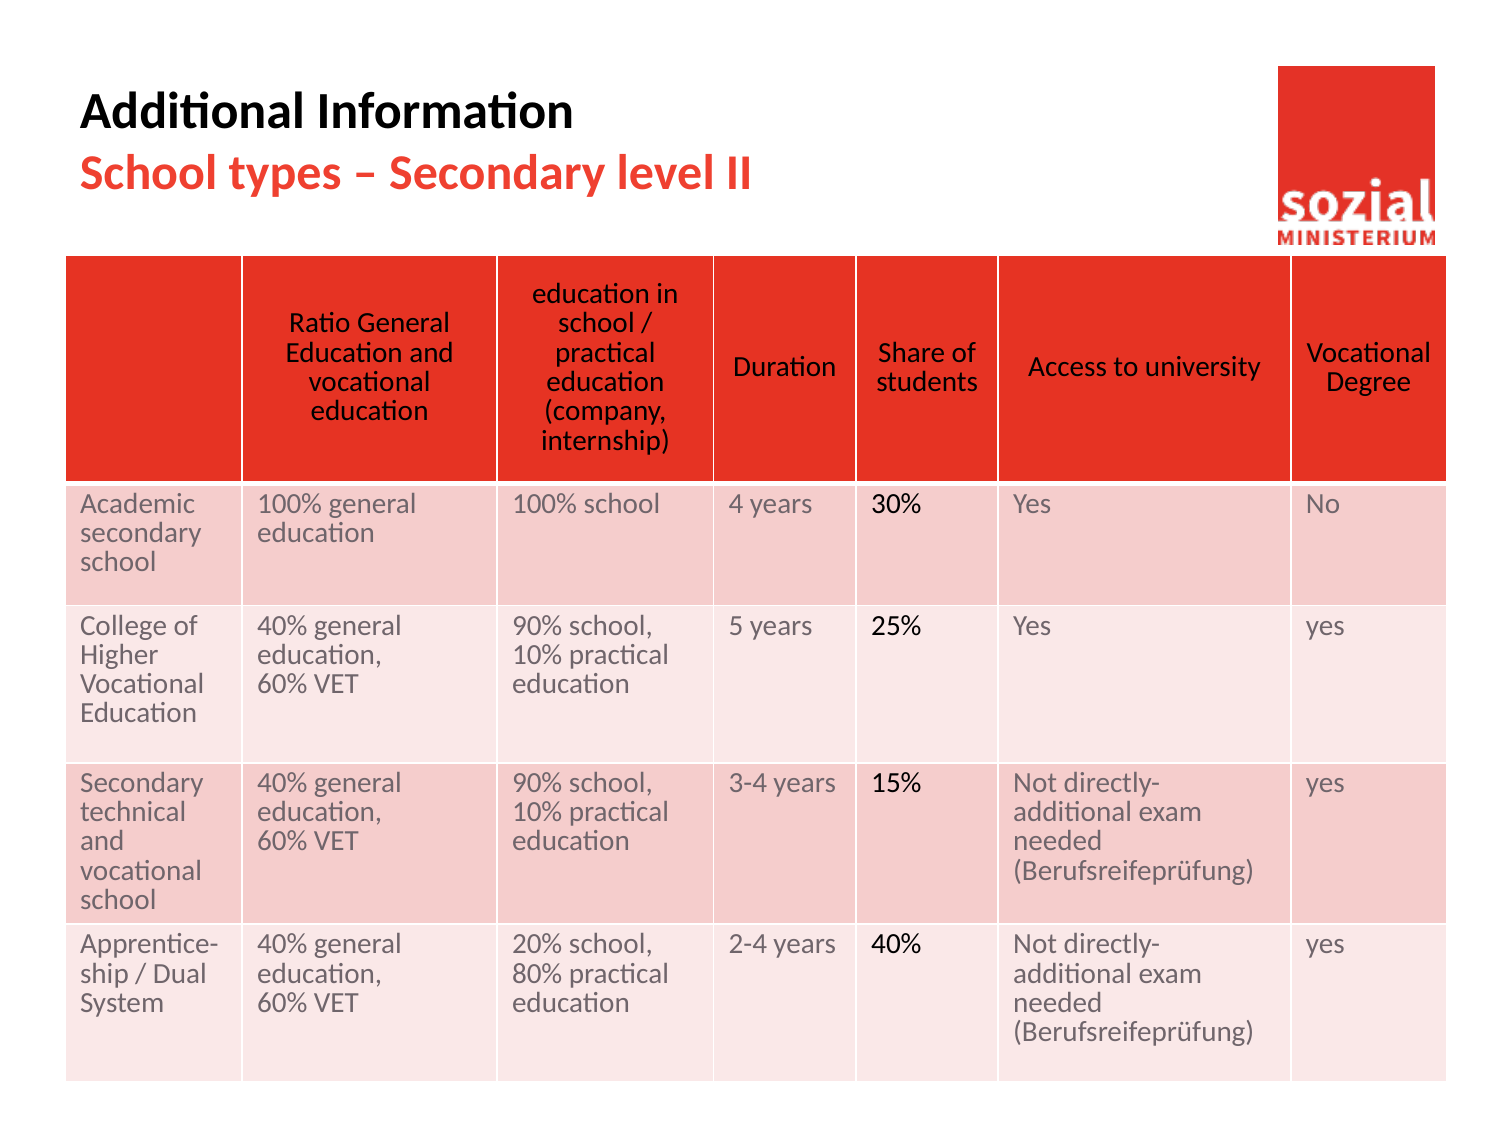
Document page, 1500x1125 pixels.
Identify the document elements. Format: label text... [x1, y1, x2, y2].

table_cell 2-4 years [714, 925, 855, 1081]
table_header Access to university [999, 256, 1290, 481]
table_header [66, 256, 241, 481]
table_header Duration [714, 256, 855, 481]
table_cell 5 years [714, 606, 855, 762]
table_cell yes [1292, 764, 1446, 923]
table_cell 4 years [714, 486, 855, 605]
table_cell 20% school, 80% practical education [498, 925, 713, 1081]
table_cell Academic secondary school [66, 486, 241, 605]
table_cell 40% general education, 60% VET [243, 764, 496, 923]
table_cell 40% [857, 925, 997, 1081]
table_header education in school / practical education (company, internship) [498, 256, 713, 481]
table_cell yes [1292, 606, 1446, 762]
table_cell 40% general education, 60% VET [243, 606, 496, 762]
table_cell 30% [857, 486, 997, 605]
table_cell 25% [857, 606, 997, 762]
table_cell 40% general education, 60% VET [243, 925, 496, 1081]
table_cell 3-4 years [714, 764, 855, 923]
table_cell yes [1292, 925, 1446, 1081]
table_cell Secondary technical and vocational school [66, 764, 241, 923]
table_cell Yes [999, 486, 1290, 605]
table_cell Yes [999, 606, 1290, 762]
title Additional Information School types – Secondary level II [64, 66, 1223, 210]
table_cell Apprentice-ship / Dual System [66, 925, 241, 1081]
picture [1278, 66, 1435, 245]
table_cell 100% school [498, 486, 713, 605]
table_header Vocational Degree [1292, 256, 1446, 481]
table_cell Not directly-additional exam needed (Berufsreifeprüfung) [999, 764, 1290, 923]
table_cell College of Higher Vocational Education [66, 606, 241, 762]
table_header Share of students [857, 256, 997, 481]
table_cell 90% school, 10% practical education [498, 606, 713, 762]
table_cell No [1292, 486, 1446, 605]
table_cell 100% general education [243, 486, 496, 605]
table_cell 90% school, 10% practical education [498, 764, 713, 923]
table_cell Not directly-additional exam needed (Berufsreifeprüfung) [999, 925, 1290, 1081]
table_cell 15% [857, 764, 997, 923]
table_header Ratio General Education and vocational education [243, 256, 496, 481]
